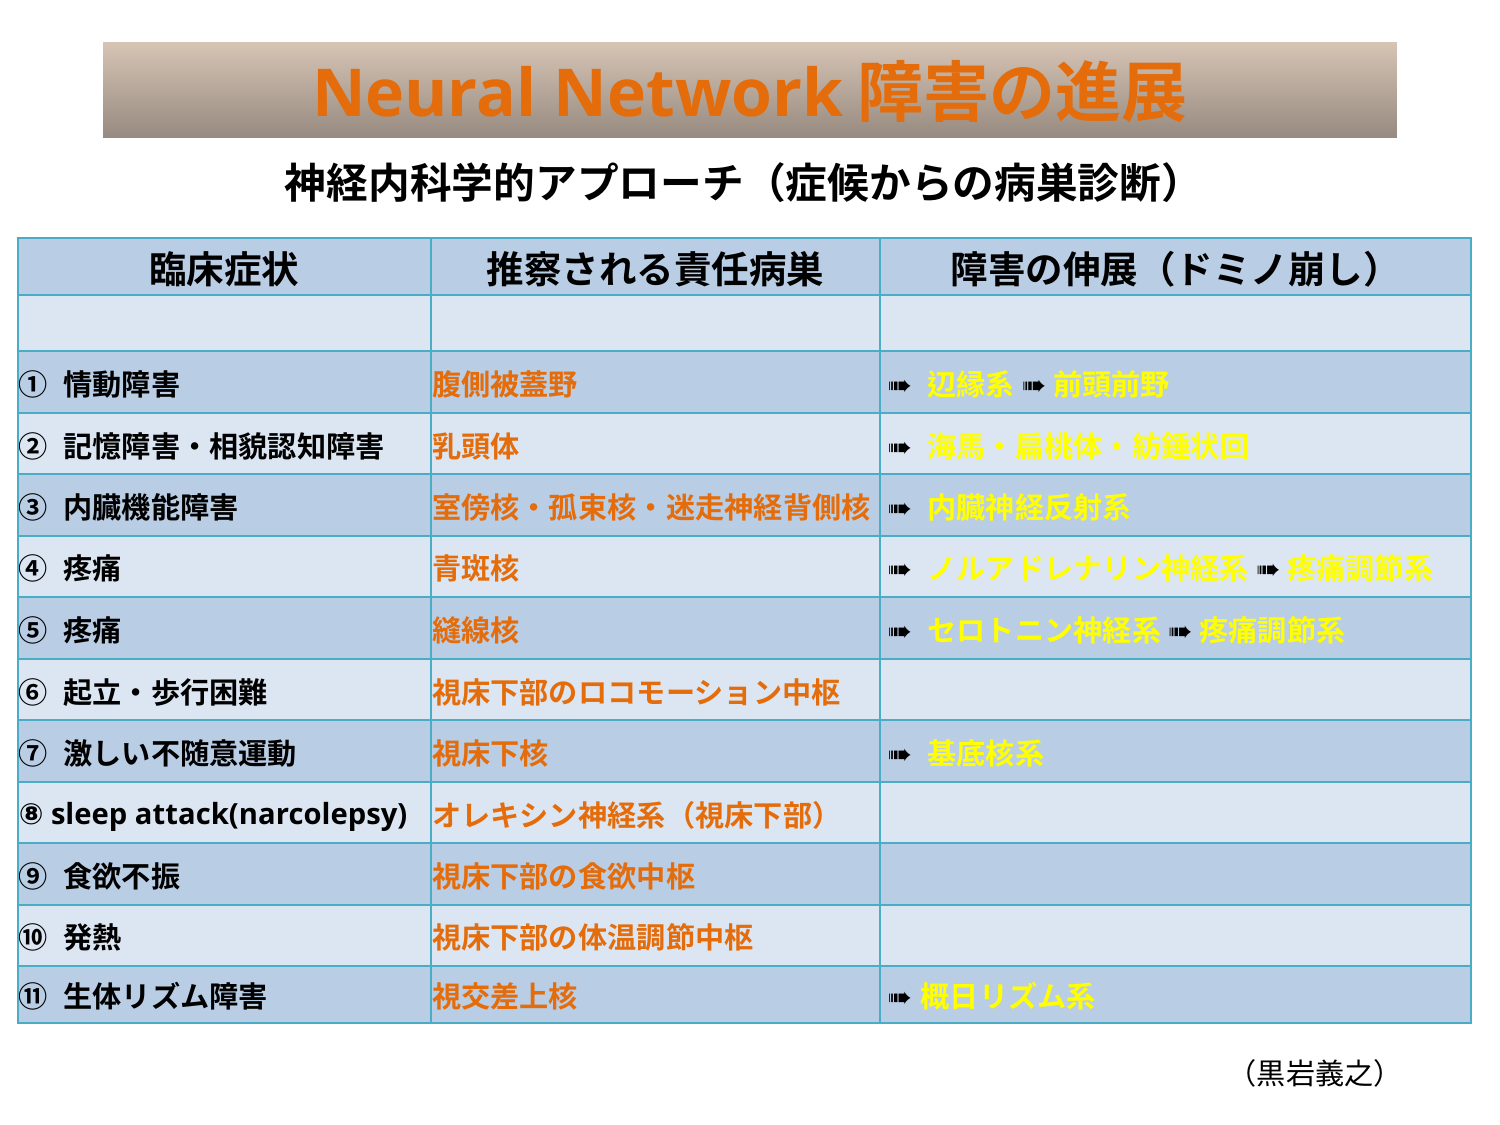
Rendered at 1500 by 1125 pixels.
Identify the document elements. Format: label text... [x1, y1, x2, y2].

table_cell ➠概日リズム系 [881, 967, 1470, 1022]
table_cell [881, 783, 1470, 842]
table_cell 室傍核・孤束核・迷走神経背側核 [432, 475, 879, 535]
table_cell 視床下部のロコモーション中枢 [432, 660, 879, 719]
table_cell オレキシン神経系（視床下部） [432, 783, 879, 842]
table_cell ⑨ 食欲不振 [19, 844, 430, 904]
table_cell 腹側被蓋野 [432, 352, 879, 412]
table_cell [432, 296, 879, 350]
table_cell 乳頭体 [432, 414, 879, 473]
table_cell ⑥ 起立・歩行困難 [19, 660, 430, 719]
table_cell ➠ 内臓神経反射系 [881, 475, 1470, 535]
table_cell ➠ 海馬・扁桃体・紡錘状回 [881, 414, 1470, 473]
table_cell ⑪ 生体リズム障害 [19, 967, 430, 1022]
table_header 障害の伸展（ドミノ崩し） [881, 239, 1470, 294]
text_box （黒岩義之） [1212, 1048, 1436, 1098]
table_cell ➠ ノルアドレナリン神経系 ➠ 疼痛調節系 [881, 537, 1470, 596]
table_cell 視床下核 [432, 721, 879, 781]
table_cell [19, 296, 430, 350]
table_cell 青斑核 [432, 537, 879, 596]
table_cell 縫線核 [432, 598, 879, 658]
table_header 臨床症状 [19, 239, 430, 294]
table_cell [881, 906, 1470, 965]
text_box 神経内科学的アプローチ（症候からの病巣診断） [265, 149, 1223, 214]
table_cell [881, 296, 1470, 350]
table_cell ③ 内臓機能障害 [19, 475, 430, 535]
table_cell ⑦ 激しい不随意運動 [19, 721, 430, 781]
table_cell ② 記憶障害・相貌認知障害 [19, 414, 430, 473]
table_cell ➠ セロトニン神経系 ➠ 疼痛調節系 [881, 598, 1470, 658]
table_cell ⑧ sleep attack(narcolepsy) [19, 783, 430, 842]
table_cell ⑩ 発熱 [19, 906, 430, 965]
table_cell 視床下部の食欲中枢 [432, 844, 879, 904]
table_cell 視交差上核 [432, 967, 879, 1022]
table_header 推察される責任病巣 [432, 239, 879, 294]
table_cell ⑤ 疼痛 [19, 598, 430, 658]
title Neural Network障害の進展 [103, 42, 1397, 138]
table_cell [881, 660, 1470, 719]
table_cell 視床下部の体温調節中枢 [432, 906, 879, 965]
table_cell ① 情動障害 [19, 352, 430, 412]
table_cell ④ 疼痛 [19, 537, 430, 596]
table_cell [881, 844, 1470, 904]
table_cell ➠ 基底核系 [881, 721, 1470, 781]
table_cell ➠ 辺縁系 ➠ 前頭前野 [881, 352, 1470, 412]
